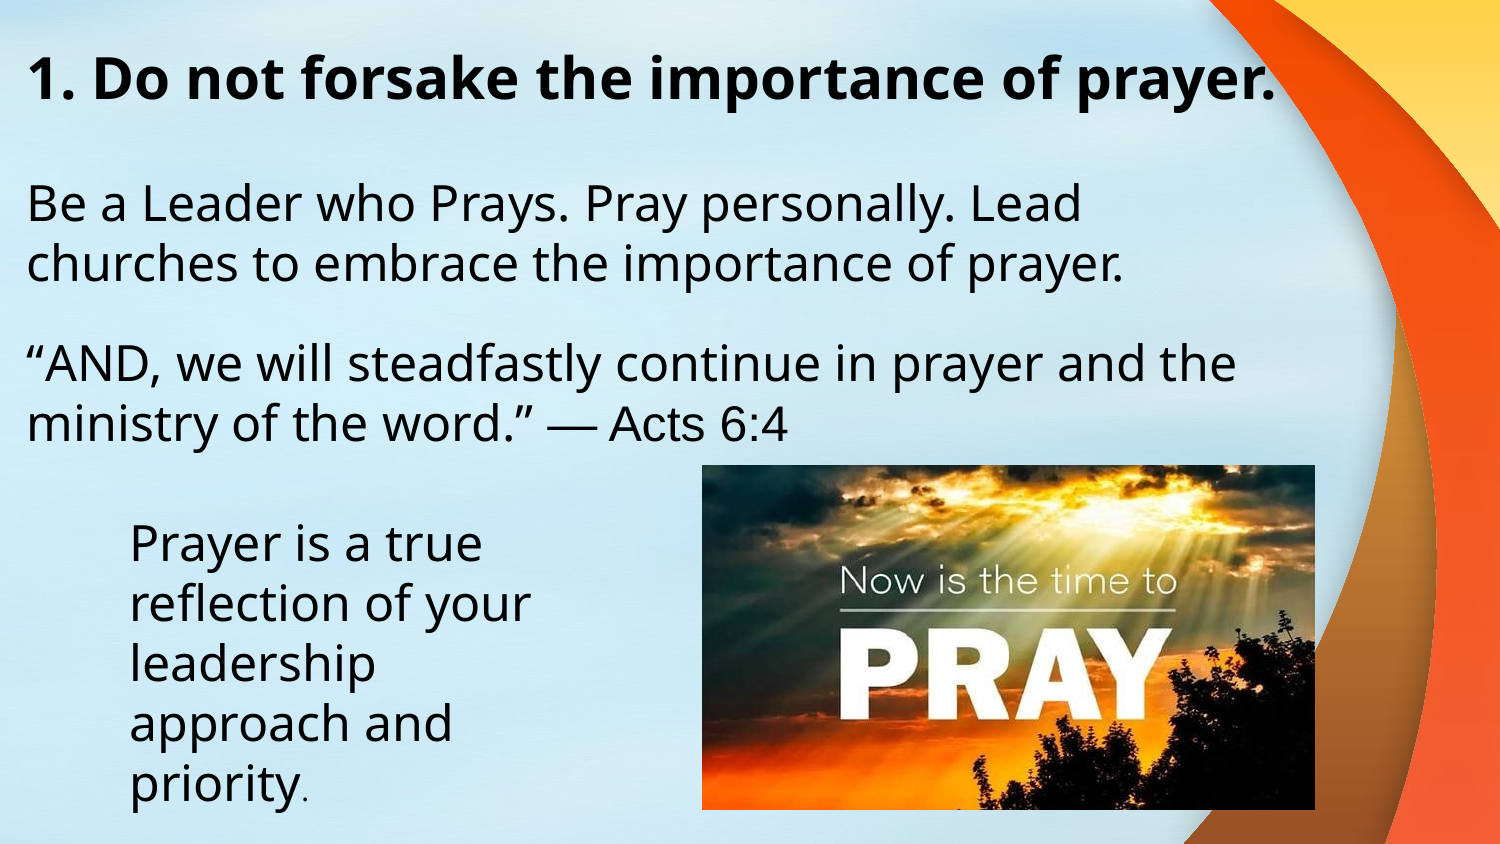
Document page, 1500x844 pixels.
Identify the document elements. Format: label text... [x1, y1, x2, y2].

text_box Prayer is a true reflection of your leadership approach and priority. [114, 503, 600, 844]
text_box 1. Do not forsake the importance of prayer. Be a Leader who Prays. Pray personally. Lead churches to embrace the importance of prayer. “AND, we will steadfastly continue in prayer and the ministry of the word.” — Acts 6:4 [12, 34, 1323, 499]
picture [0, 0, 1396, 844]
